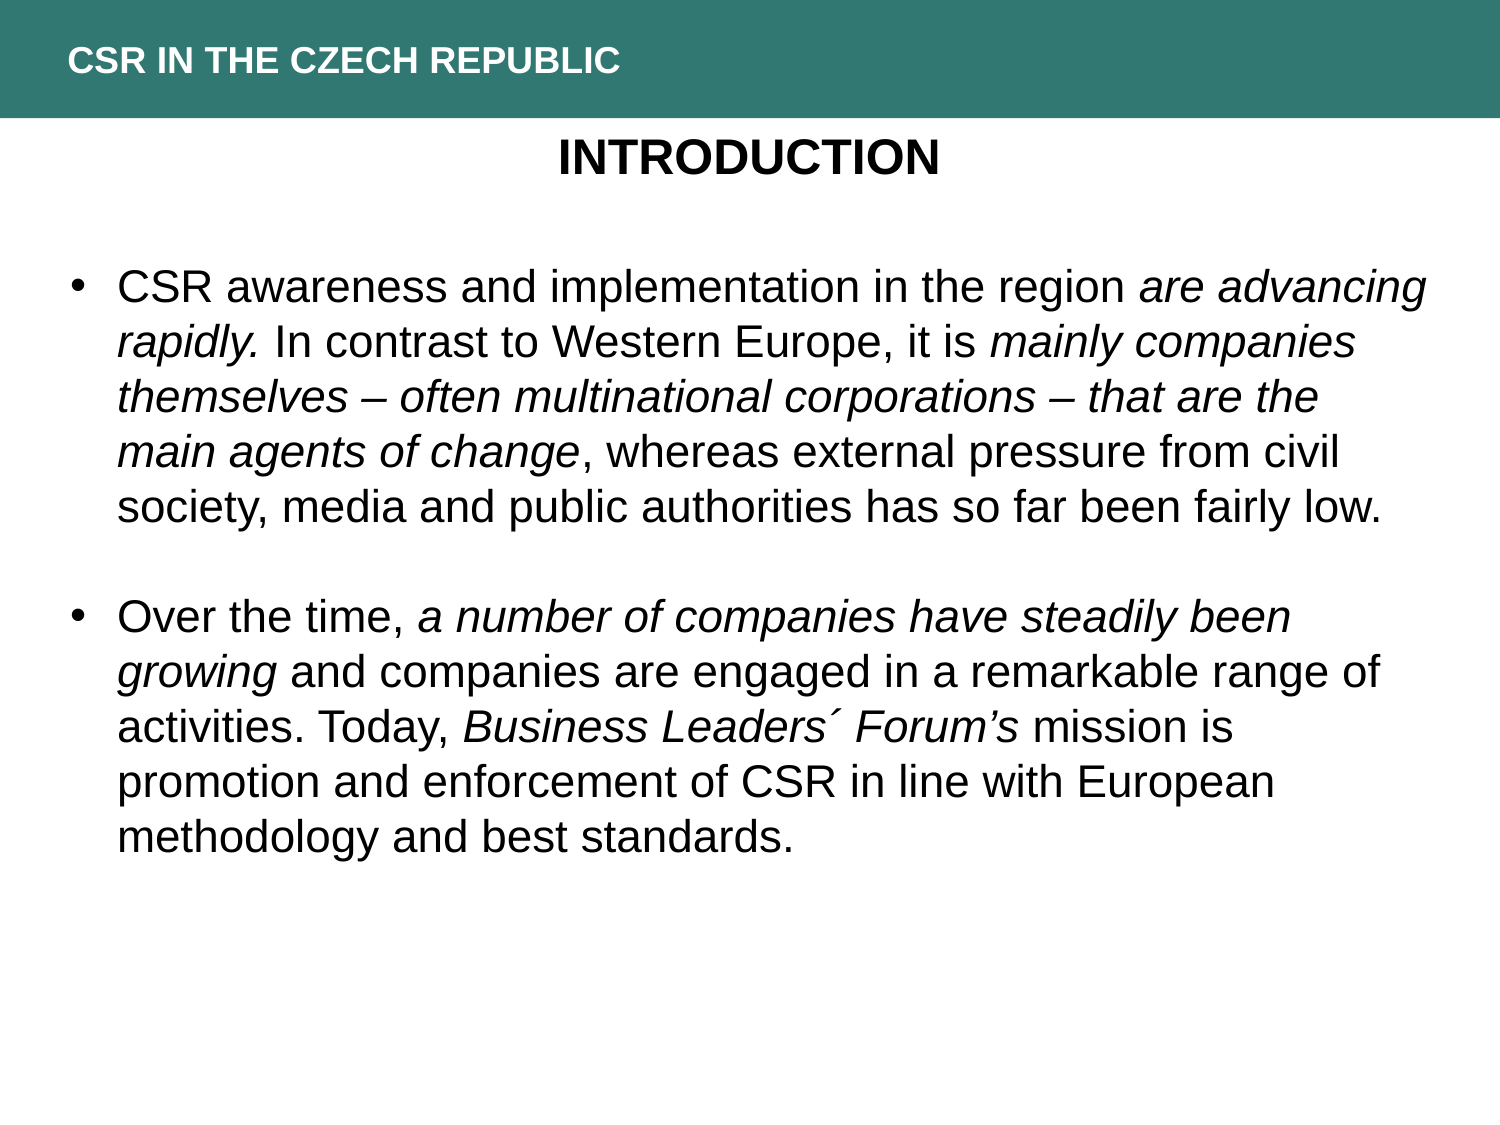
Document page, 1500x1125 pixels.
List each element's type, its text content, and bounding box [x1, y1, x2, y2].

text_box INTRODUCTION [55, 117, 1444, 193]
text_box CSR awareness and implementation in the region are advancing rapidly. In contrast to Western Europe, it is mainly companies themselves – often multinational corporations – that are the main agents of change, whereas external pressure from civil society, media and public authorities has so far been fairly low. Over the time, a number of companies have steadily been growing and companies are engaged in a remarkable range of activities. Today, Business Leaders´ Forum’s mission is promotion and enforcement of CSR in line with European methodology and best standards. [55, 249, 1446, 925]
text_box CSR in the czech republic [0, 0, 1500, 120]
